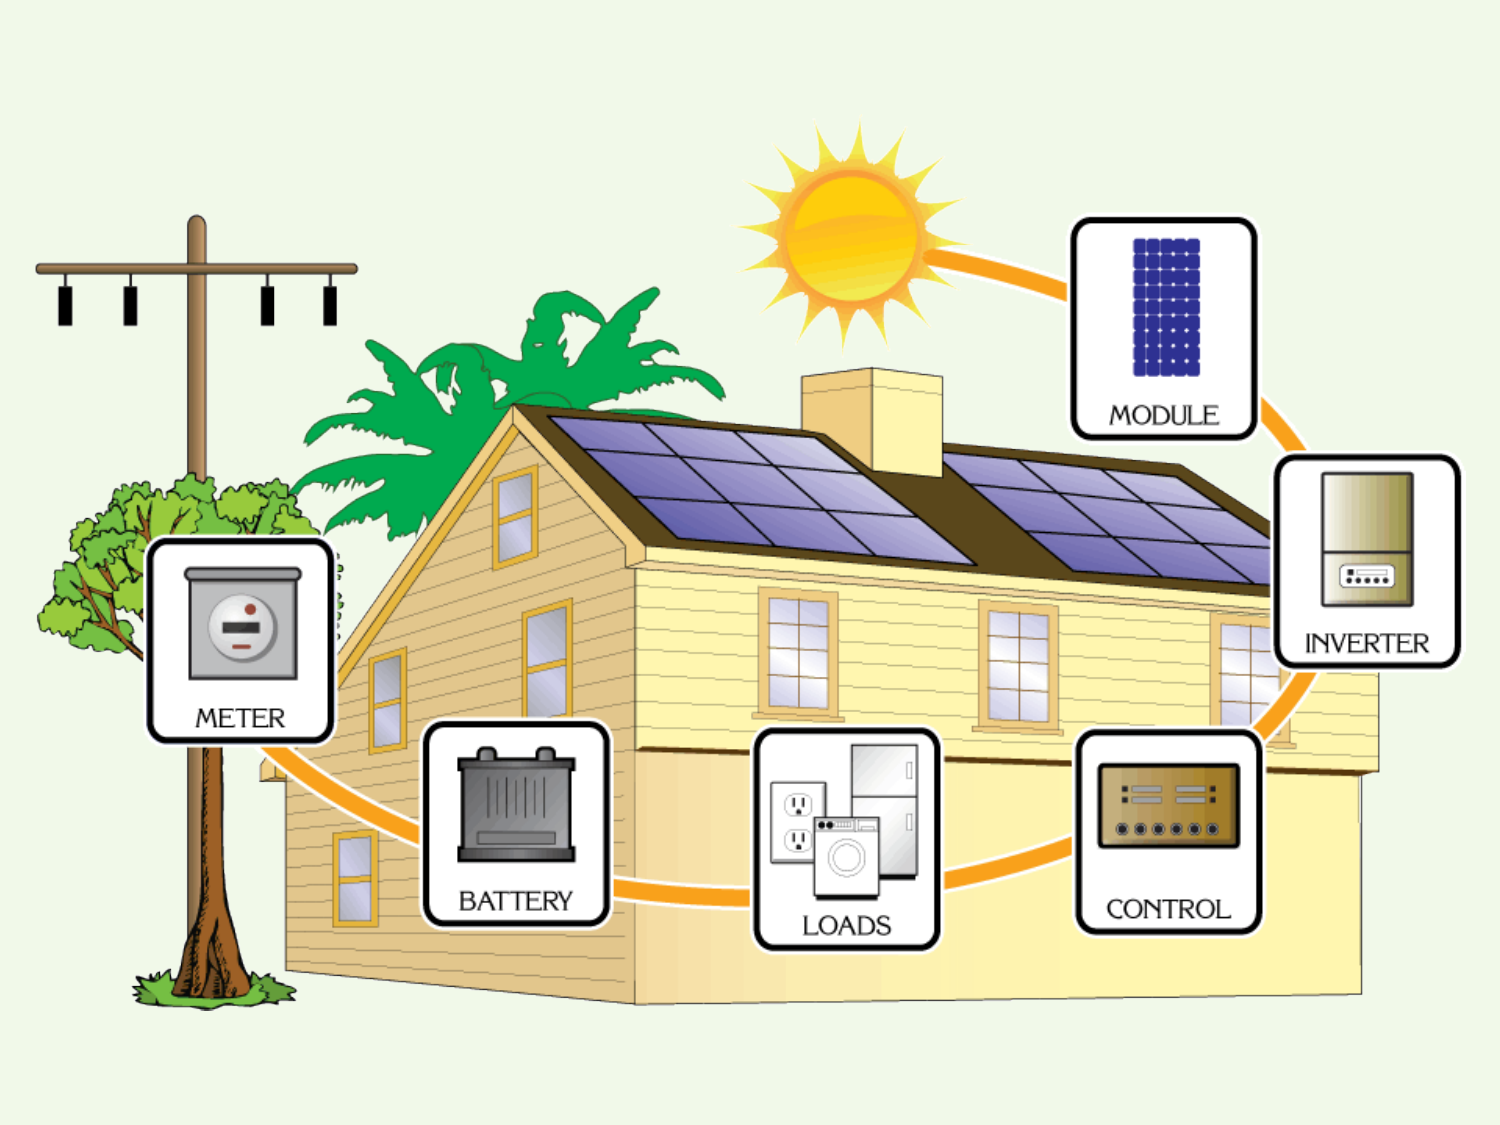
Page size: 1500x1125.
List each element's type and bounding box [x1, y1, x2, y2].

picture [34, 114, 1466, 1011]
